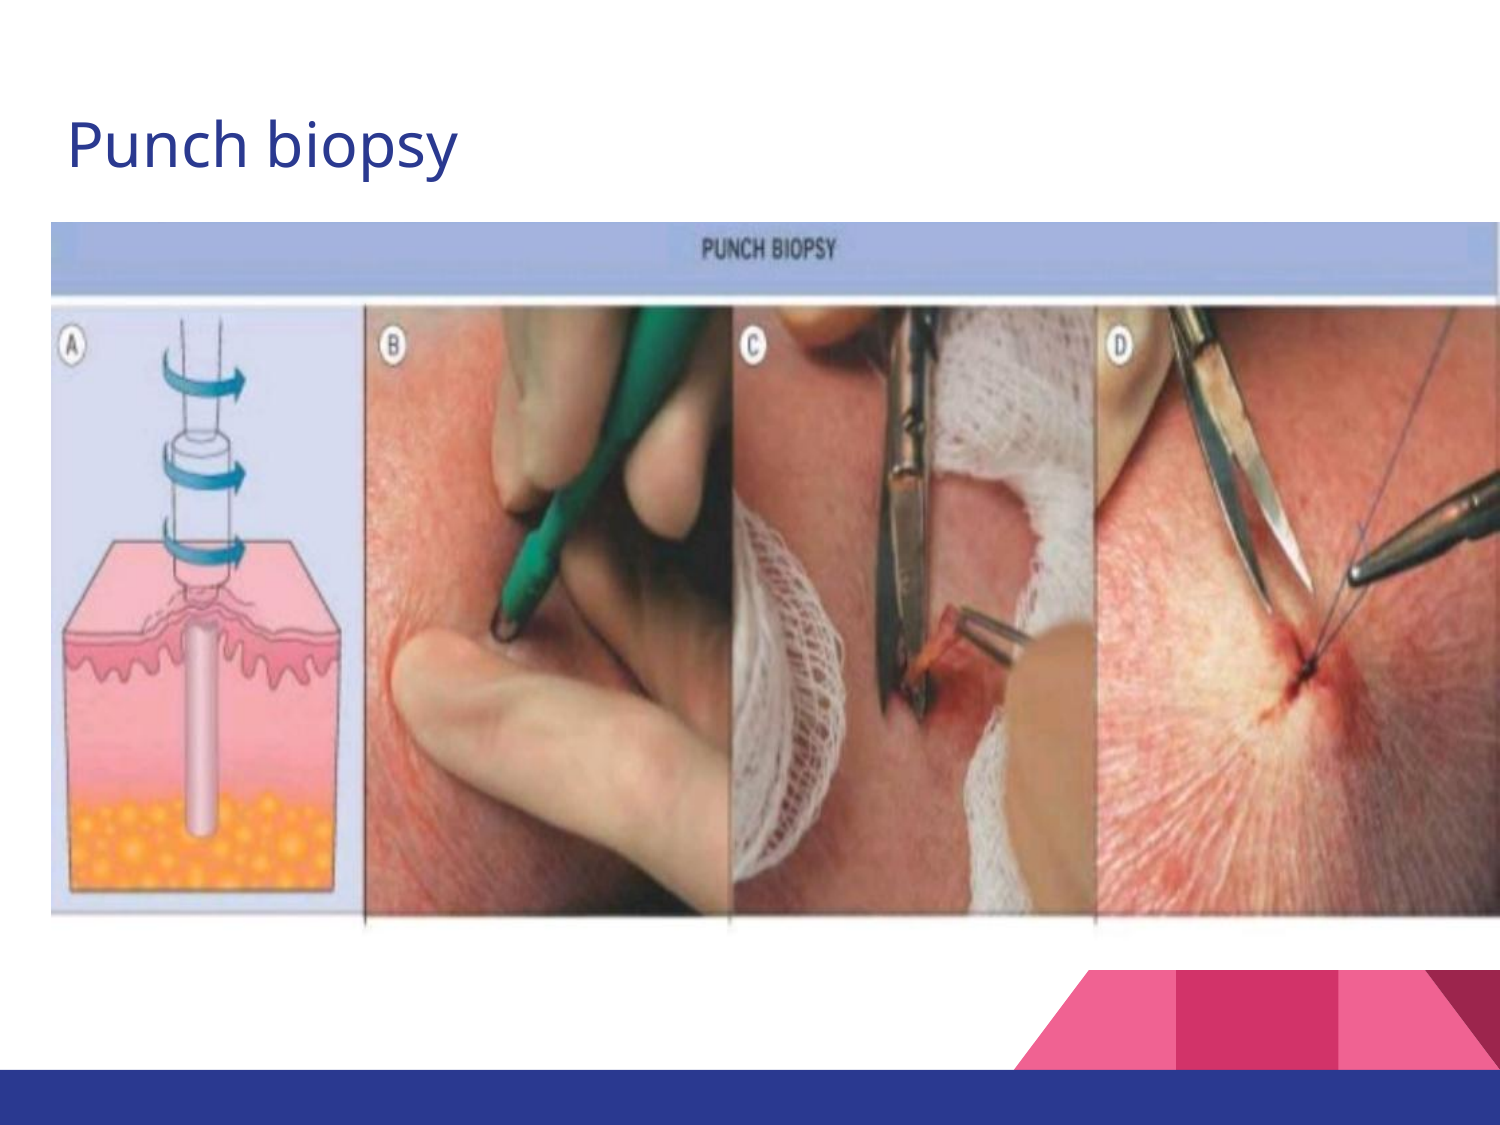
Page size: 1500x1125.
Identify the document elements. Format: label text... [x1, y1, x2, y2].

picture [50, 222, 1500, 971]
title Punch biopsy [51, 89, 1449, 220]
